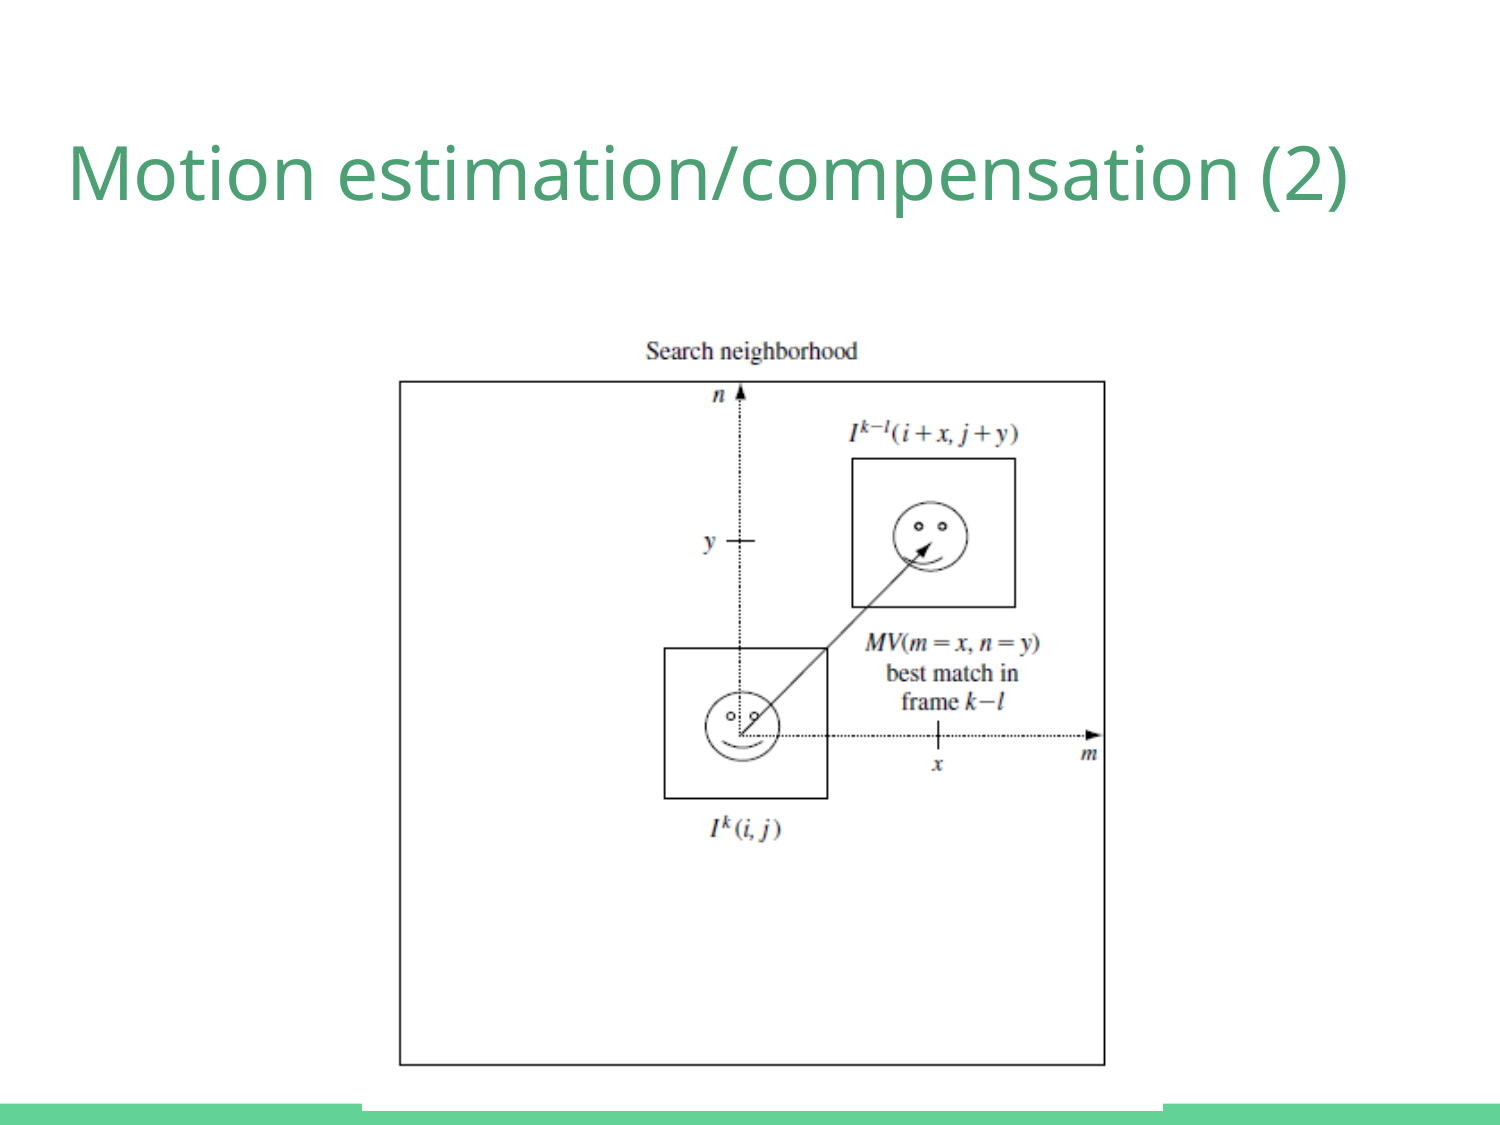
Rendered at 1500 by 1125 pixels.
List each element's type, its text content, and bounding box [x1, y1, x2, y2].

picture [362, 324, 1163, 1112]
title Motion estimation/compensation (2) [51, 97, 1449, 223]
